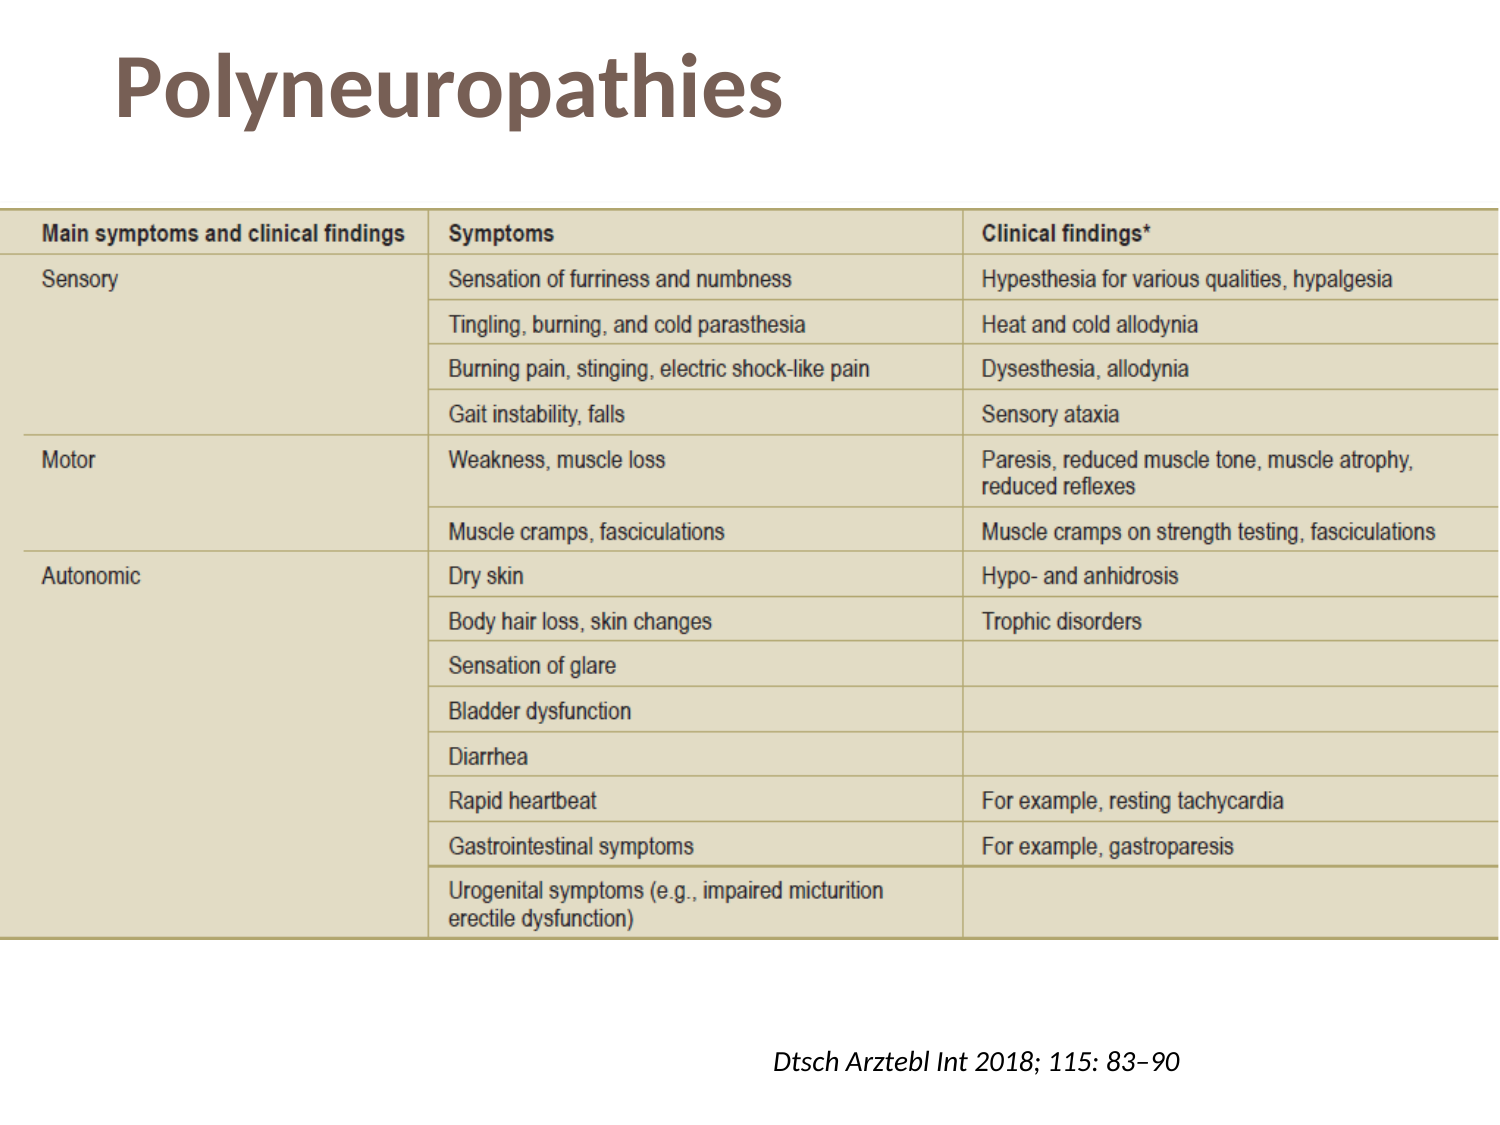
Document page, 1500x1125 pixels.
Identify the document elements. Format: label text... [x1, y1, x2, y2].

title Polyneuropathies [100, 0, 1438, 163]
text_box Dtsch Arztebl Int 2018; 115: 83–90 [758, 1034, 1195, 1085]
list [0, 207, 1500, 940]
